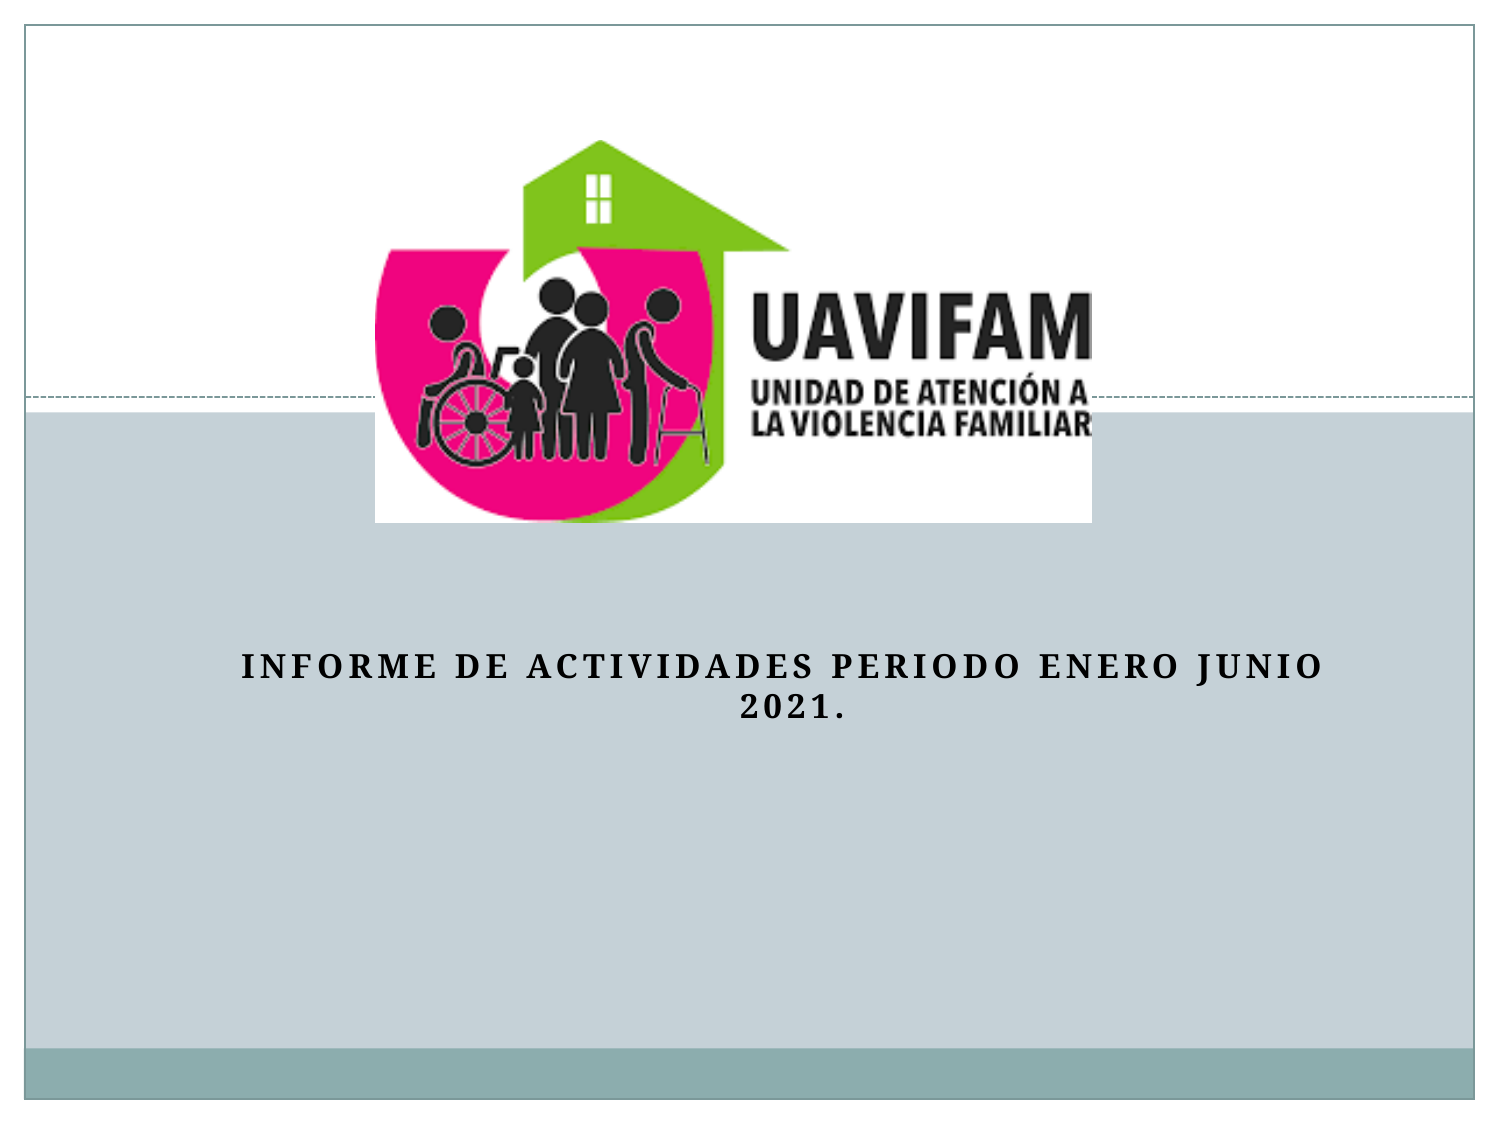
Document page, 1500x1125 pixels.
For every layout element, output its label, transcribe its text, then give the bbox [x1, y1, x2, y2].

subtitle INFORME DE ACTIVIDADES periodo enero junio 2021. [225, 637, 1360, 925]
picture [374, 140, 1092, 523]
